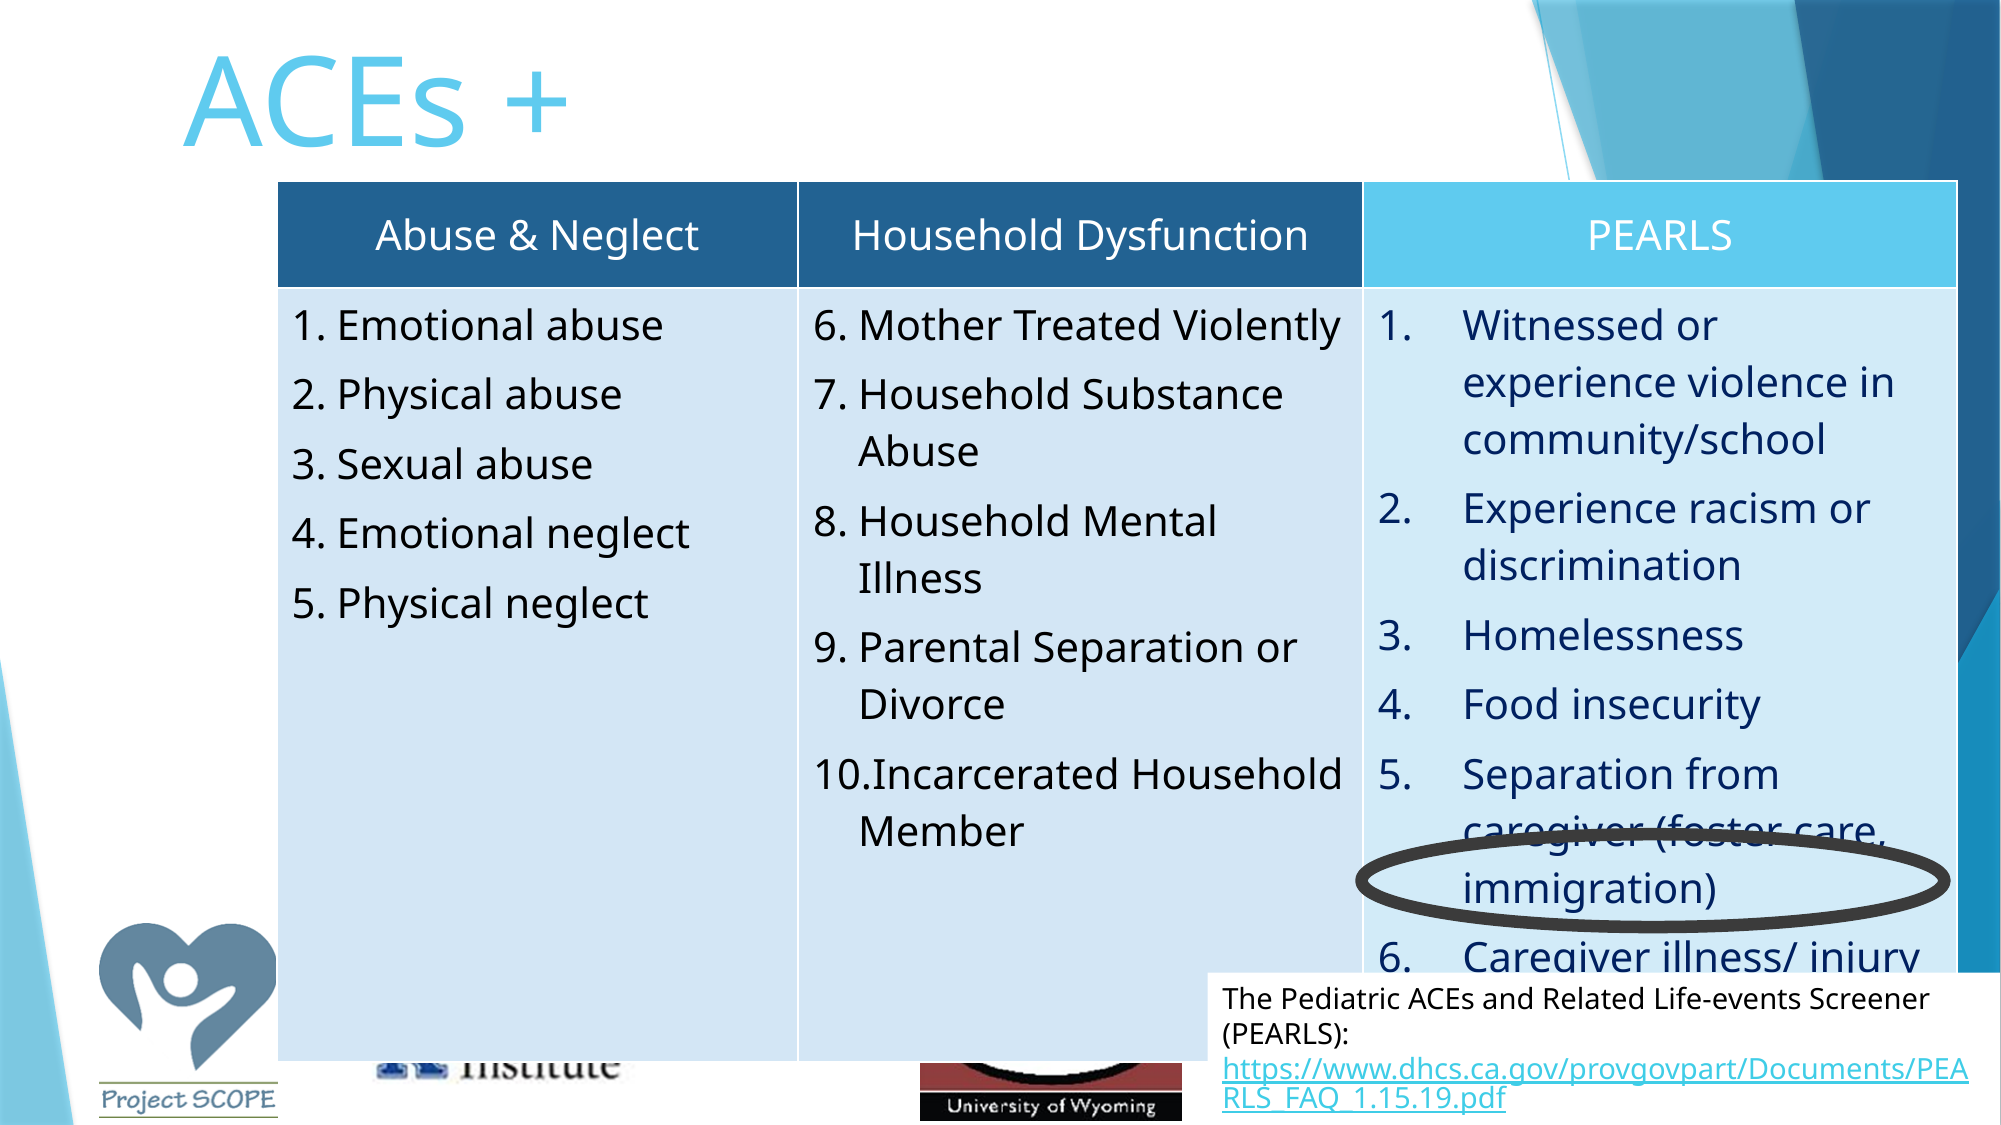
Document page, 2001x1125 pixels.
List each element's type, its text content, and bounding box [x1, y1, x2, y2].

table_cell Emotional abuse Physical abuse Sexual abuse Emotional neglect Physical neglect [278, 289, 797, 1061]
table_header Household Dysfunction [799, 182, 1362, 287]
table_cell Mother Treated Violently Household Substance Abuse Household Mental Illness Parental Separation or Divorce Incarcerated Household Member [799, 289, 1362, 1061]
text_box The Pediatric ACEs and Related Life-events Screener (PEARLS): https://www.dhcs.ca.gov/provgovpart/Documents/PEARLS_FAQ_1.15.19.pdf [1207, 972, 2000, 1125]
picture [99, 923, 278, 1118]
table_cell Witnessed or experience violence in community/school Experience racism or discrimination Homelessness Food insecurity Separation from caregiver (foster care, immigration) Caregiver illness/ injury Caregiver death [1364, 289, 1956, 972]
title ACEs + [168, 14, 1785, 170]
picture [340, 1063, 902, 1100]
picture [920, 1063, 1182, 1121]
table_header PEARLS [1364, 182, 1956, 287]
table_header Abuse & Neglect [278, 182, 797, 287]
text_box [1359, 832, 1946, 929]
